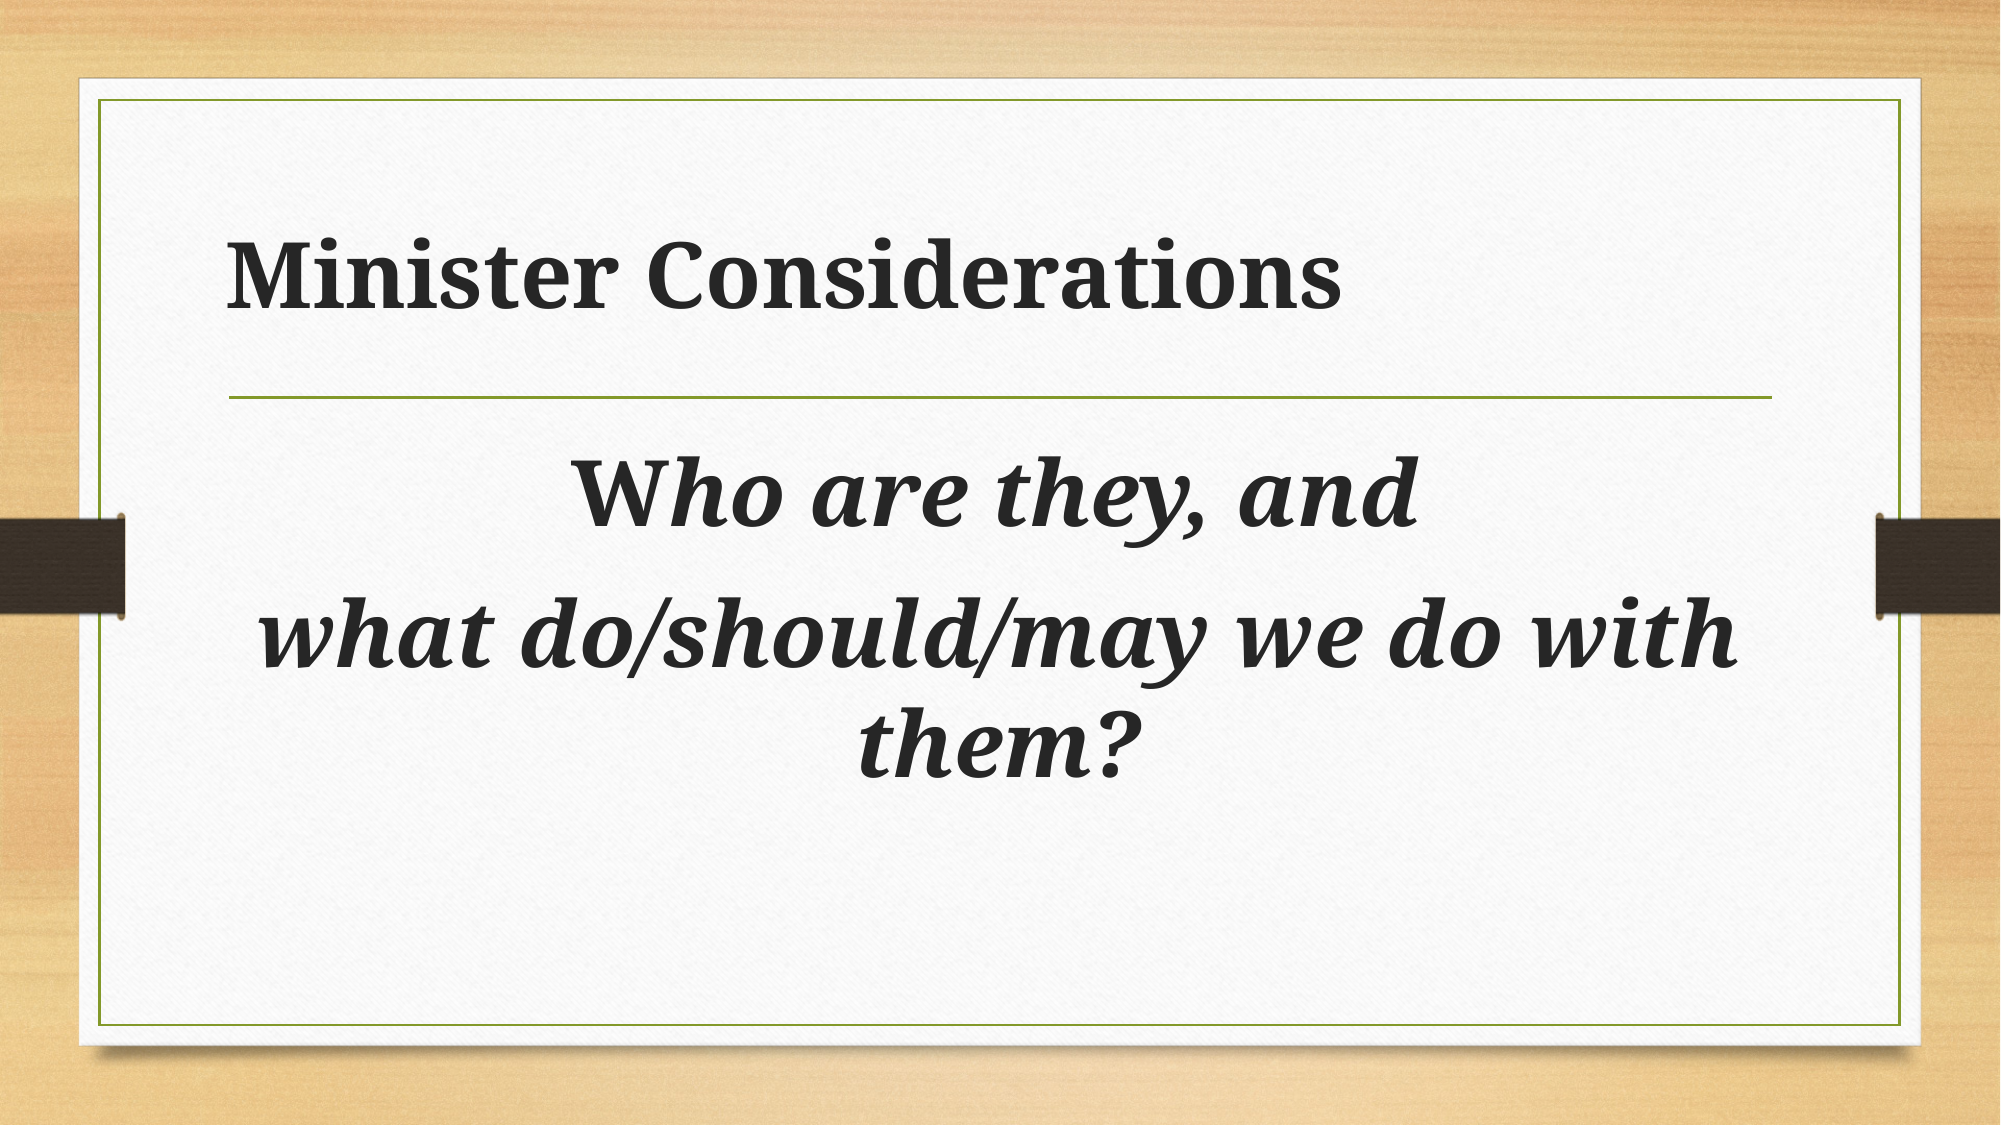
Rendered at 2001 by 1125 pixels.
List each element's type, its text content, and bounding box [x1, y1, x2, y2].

picture [0, 0, 2001, 1125]
title Minister Considerations [210, 164, 1786, 379]
list Who are they, and what do/should/may we do with them? [174, 427, 1823, 972]
